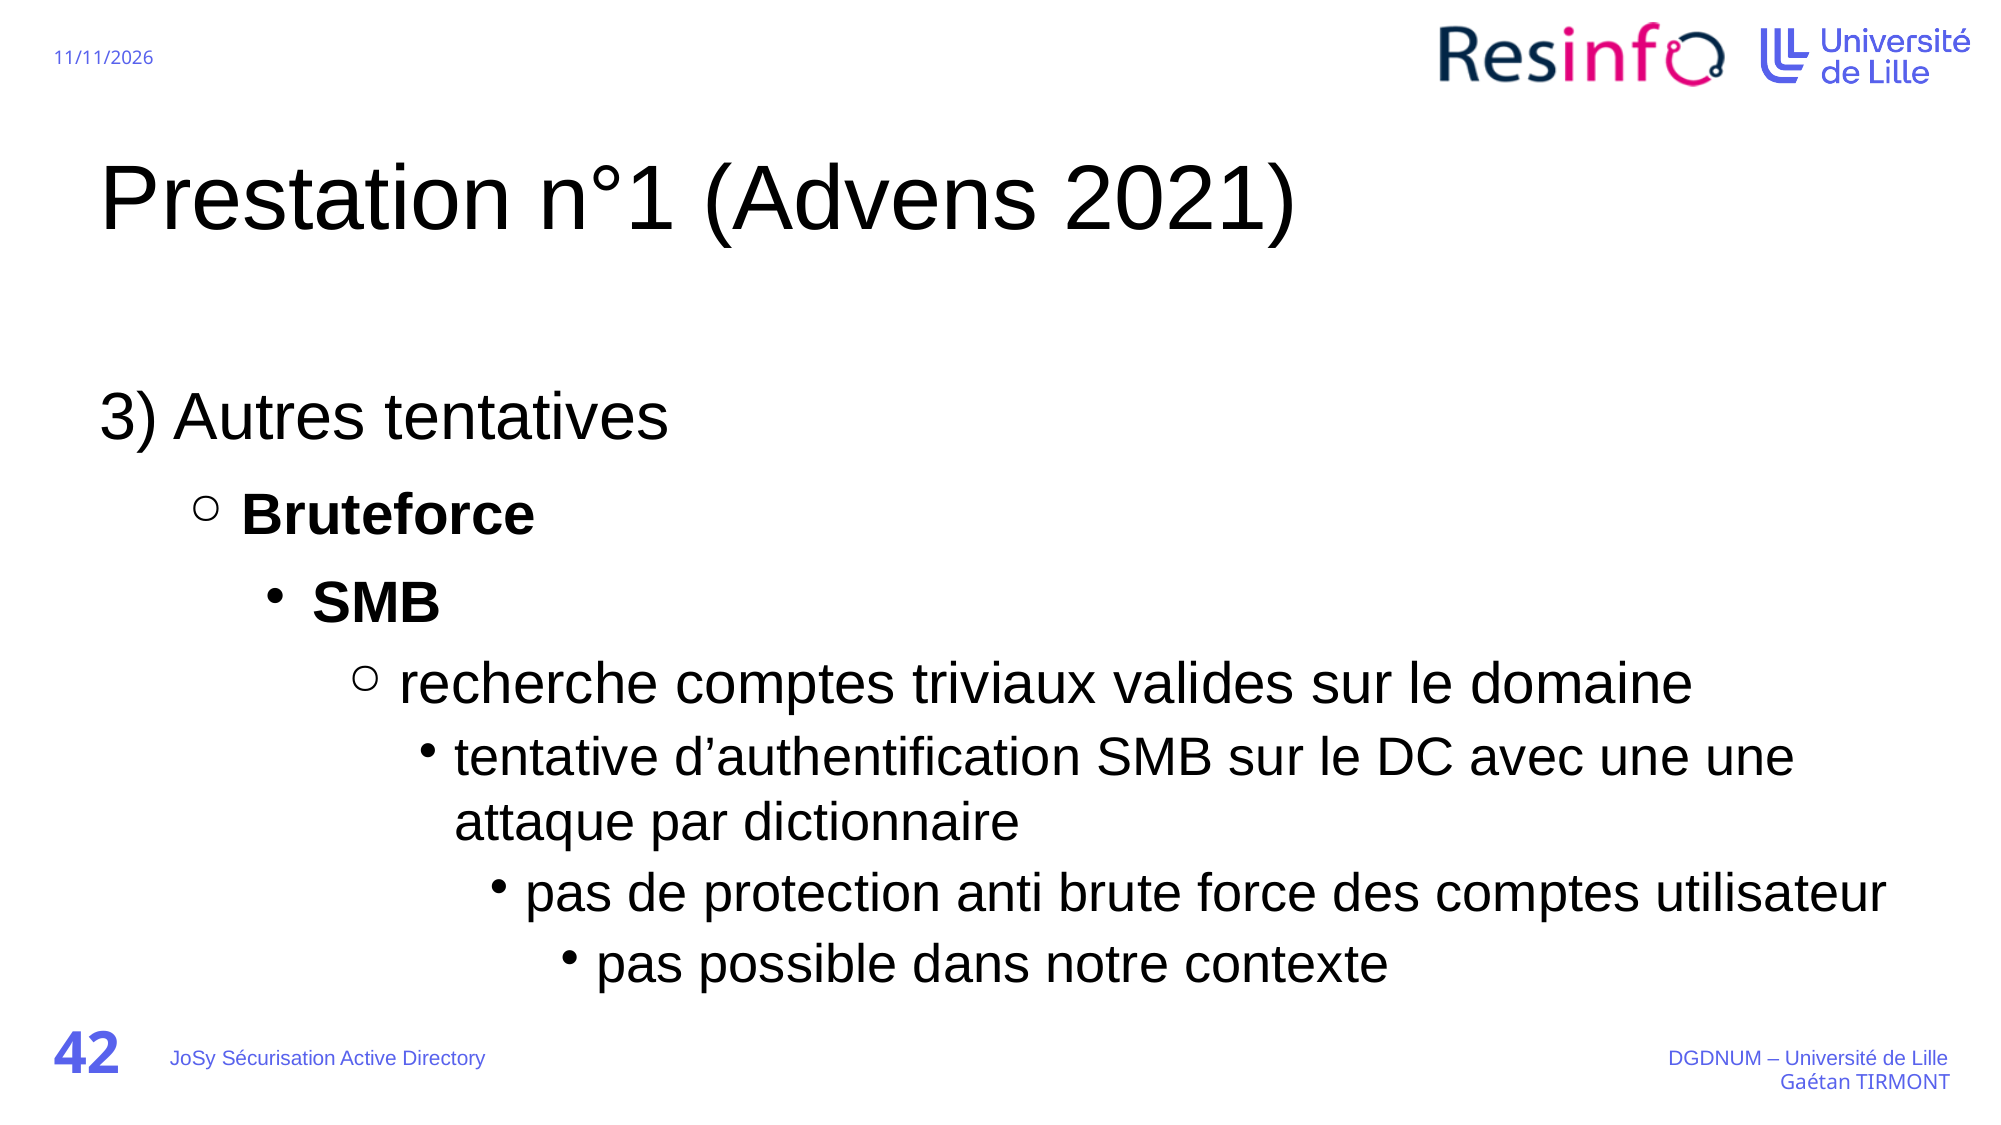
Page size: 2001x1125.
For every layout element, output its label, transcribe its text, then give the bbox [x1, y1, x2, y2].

title Prestation n°1 (Advens 2021) [99, 44, 1899, 232]
picture [1436, 14, 1730, 44]
picture [1731, 0, 1999, 113]
list 3) Autres tentatives Bruteforce SMB recherche comptes triviaux valides sur le domaine tentative d’authentification SMB sur le DC avec une une attaque par dictionnaire pas de protection anti brute force des comptes utilisateur pas possible dans notre contexte [99, 263, 1899, 1033]
